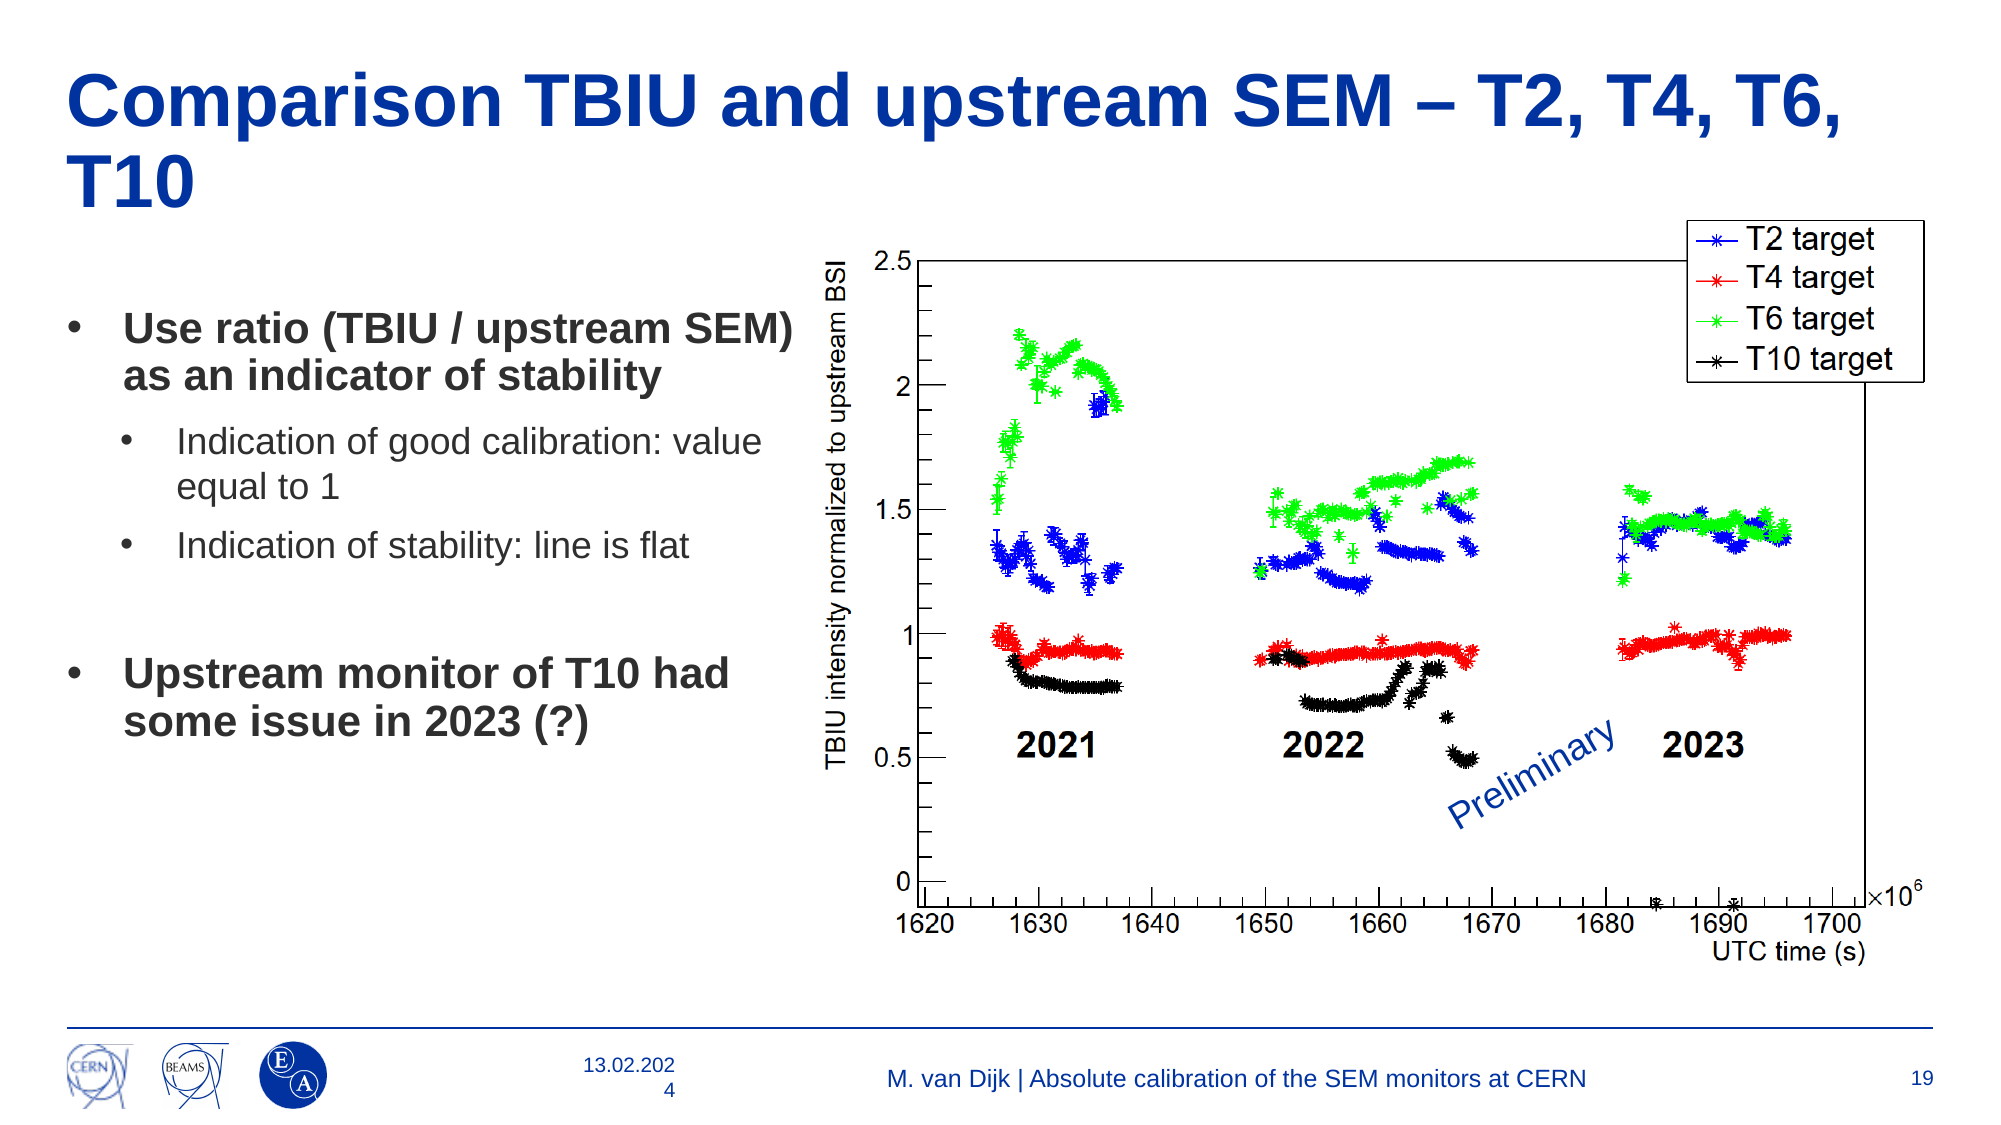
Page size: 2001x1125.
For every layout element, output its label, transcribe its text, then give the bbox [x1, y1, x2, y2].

list Use ratio (TBIU / upstream SEM) as an indicator of stability Indication of good calibration: value equal to 1 Indication of stability: line is flat Upstream monitor of T10 had some issue in 2023 (?) [66, 172, 800, 1018]
picture [799, 179, 1983, 987]
picture [162, 1043, 230, 1109]
footer M. van Dijk | Absolute calibration of the SEM monitors at CERN [698, 1047, 1777, 1108]
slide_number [571, 1046, 676, 1107]
slide_number 19 [1822, 1047, 1934, 1108]
picture [259, 1041, 327, 1109]
title Comparison TBIU and upstream SEM – T2, T4, T6, T10 [66, 61, 1969, 149]
